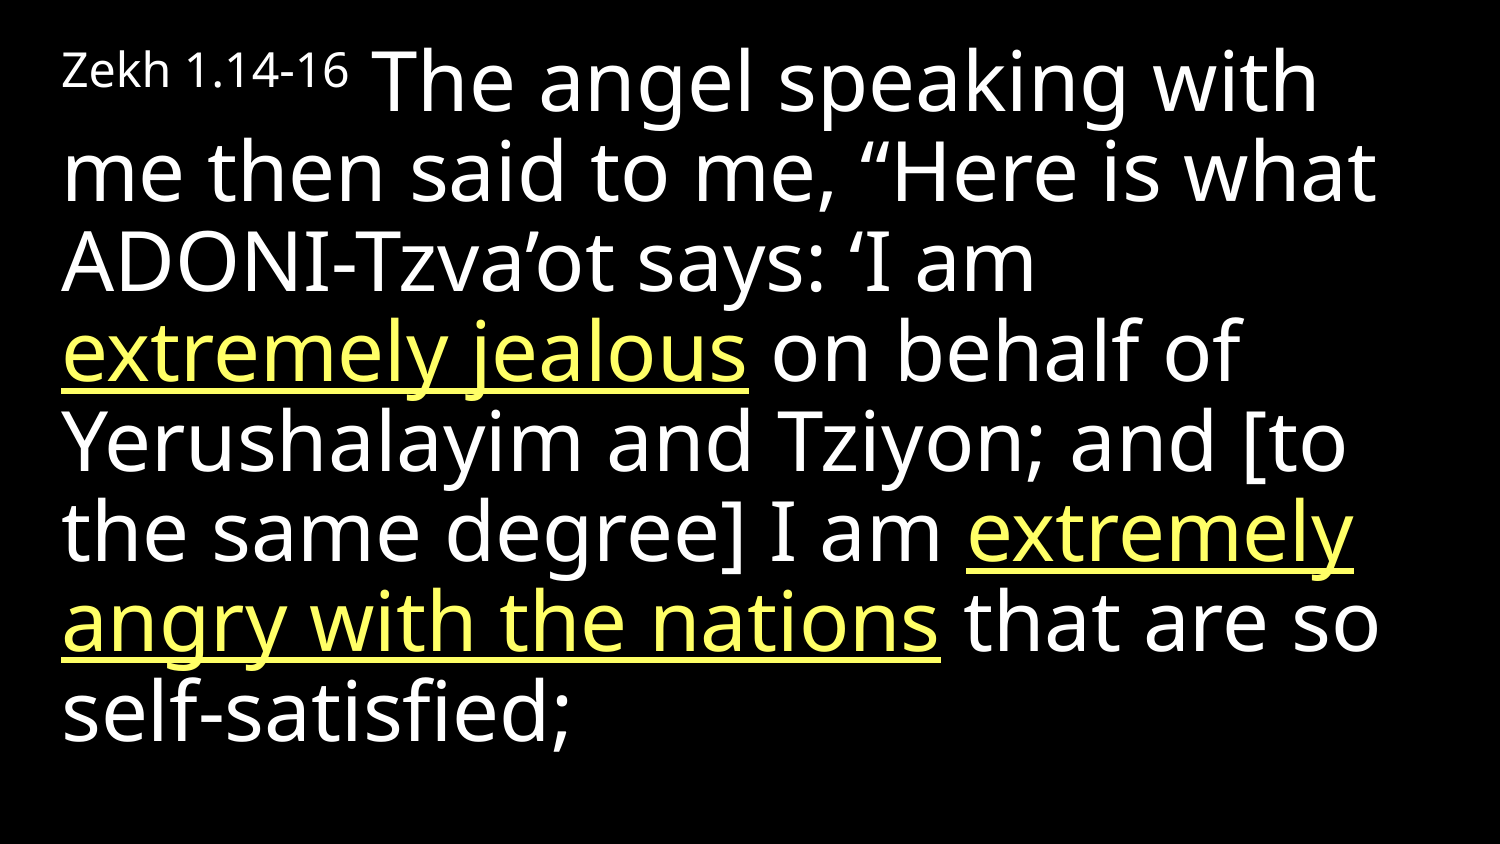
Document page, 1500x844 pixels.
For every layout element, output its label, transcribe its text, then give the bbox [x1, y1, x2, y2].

subtitle Zekh 1.14-16 The angel speaking with me then said to me, “Here is what Adoni-Tzva’ot says: ‘I am extremely jealous on behalf of Yerushalayim and Tziyon; and [to the same degree] I am extremely angry with the nations that are so self-satisfied; [50, 34, 1450, 797]
